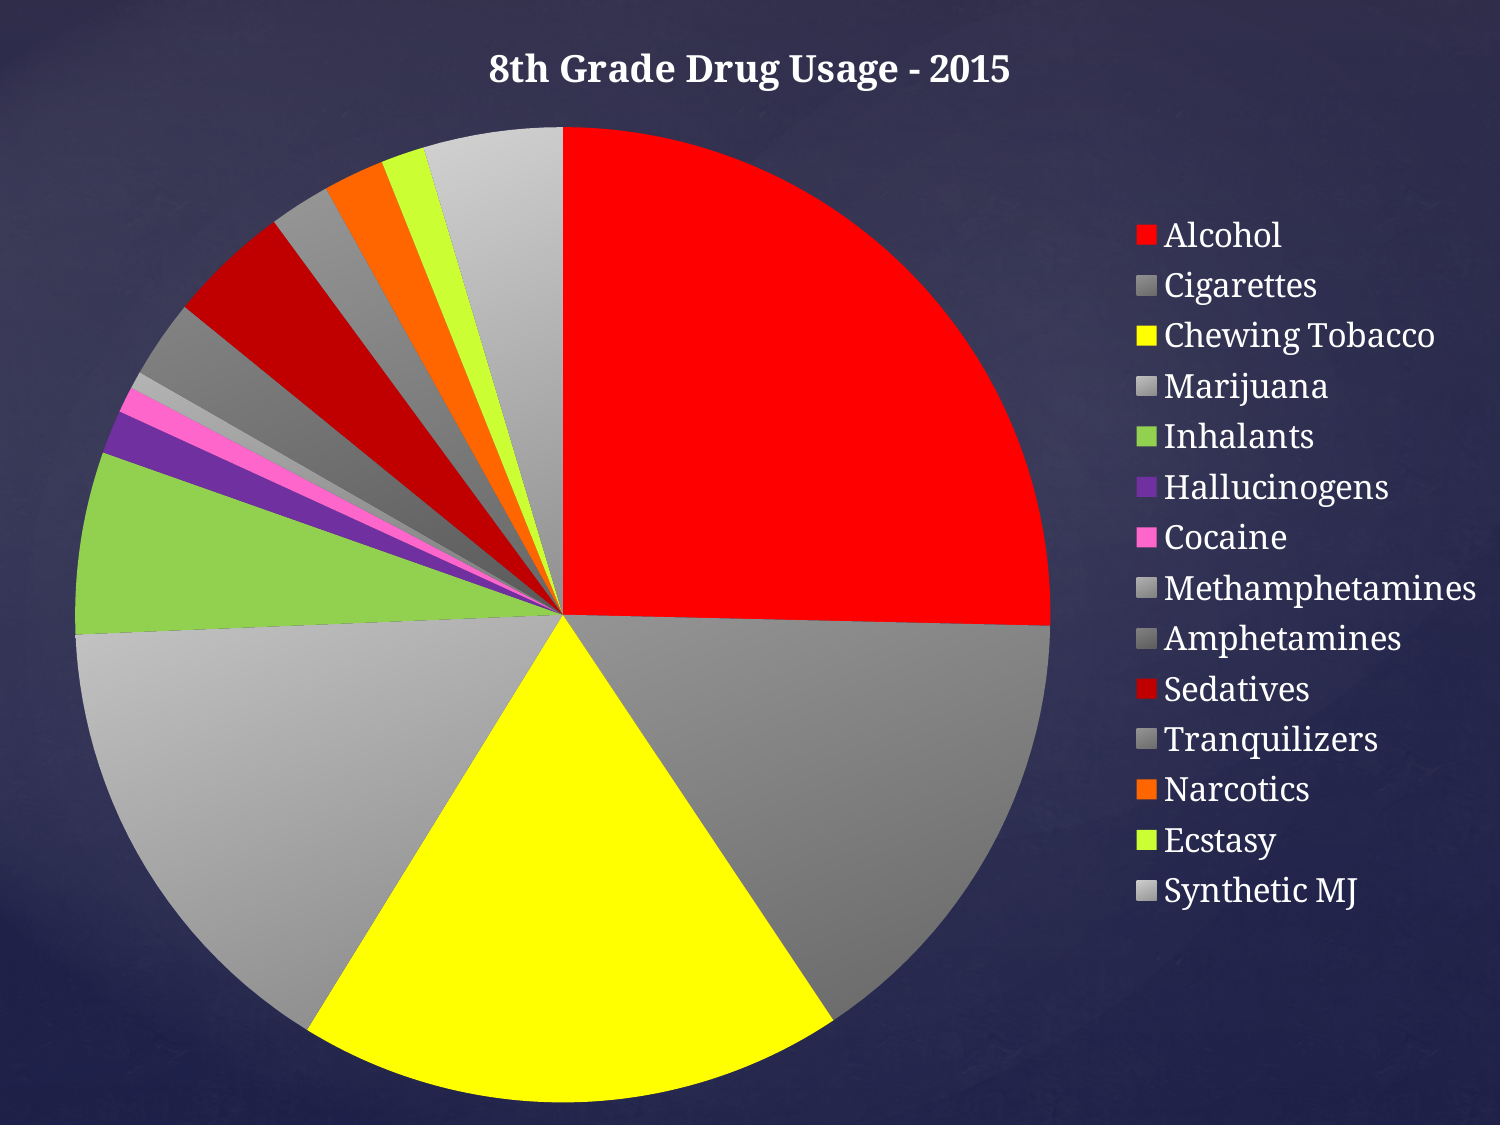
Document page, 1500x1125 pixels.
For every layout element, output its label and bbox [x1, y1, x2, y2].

chart [0, 0, 1500, 1125]
